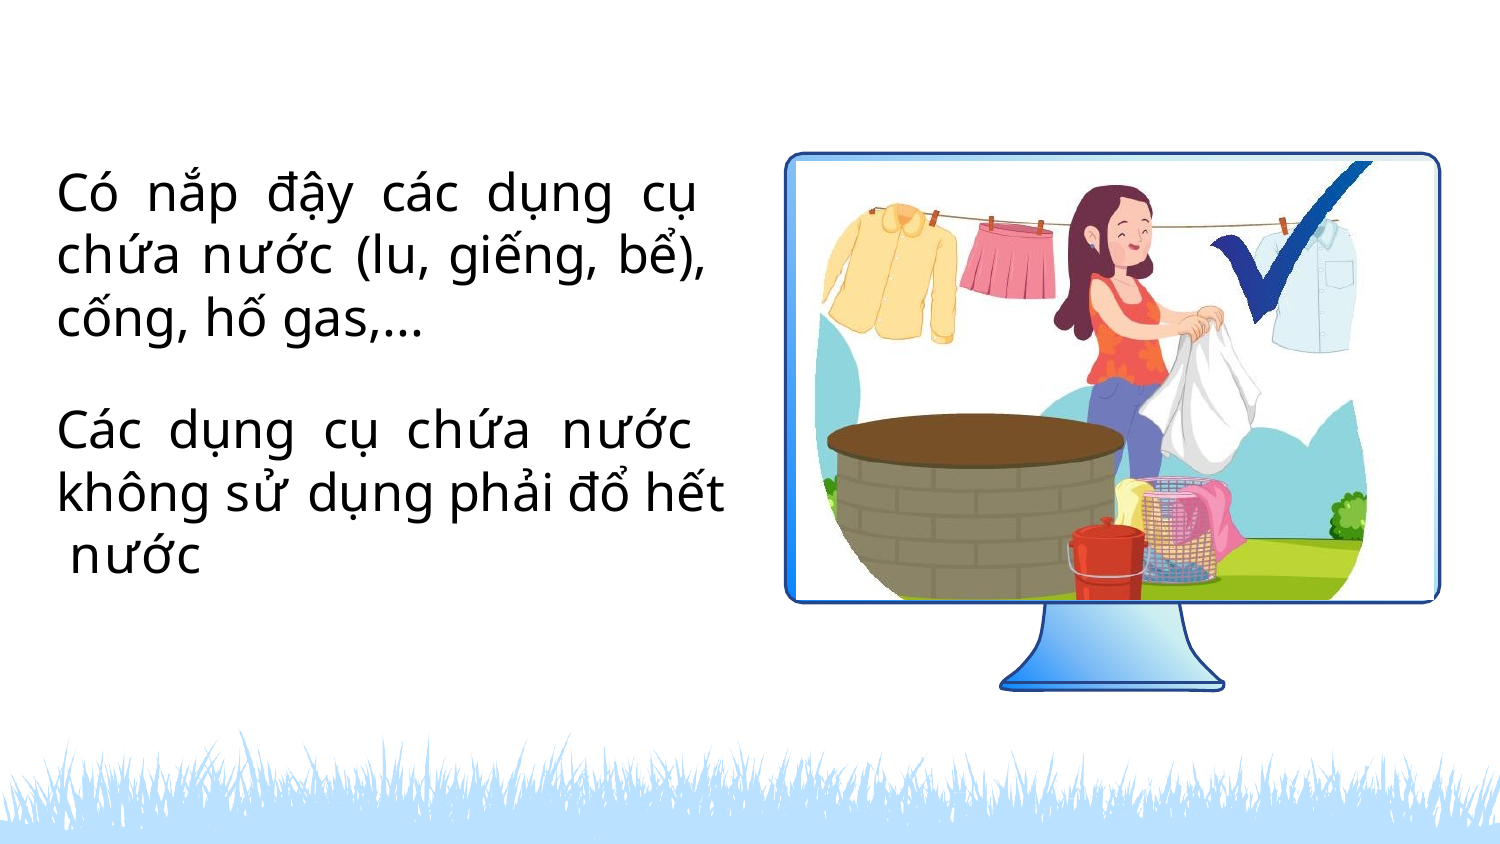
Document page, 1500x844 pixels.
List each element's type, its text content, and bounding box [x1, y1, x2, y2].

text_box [783, 151, 1442, 693]
picture [0, 726, 1500, 844]
text_box Có nắp đậy các dụng cụ chứa nước (lu, giếng, bể), cống, hố gas,... Các dụng cụ chứa nước không sử dụng phải đổ hết nước [54, 157, 726, 585]
